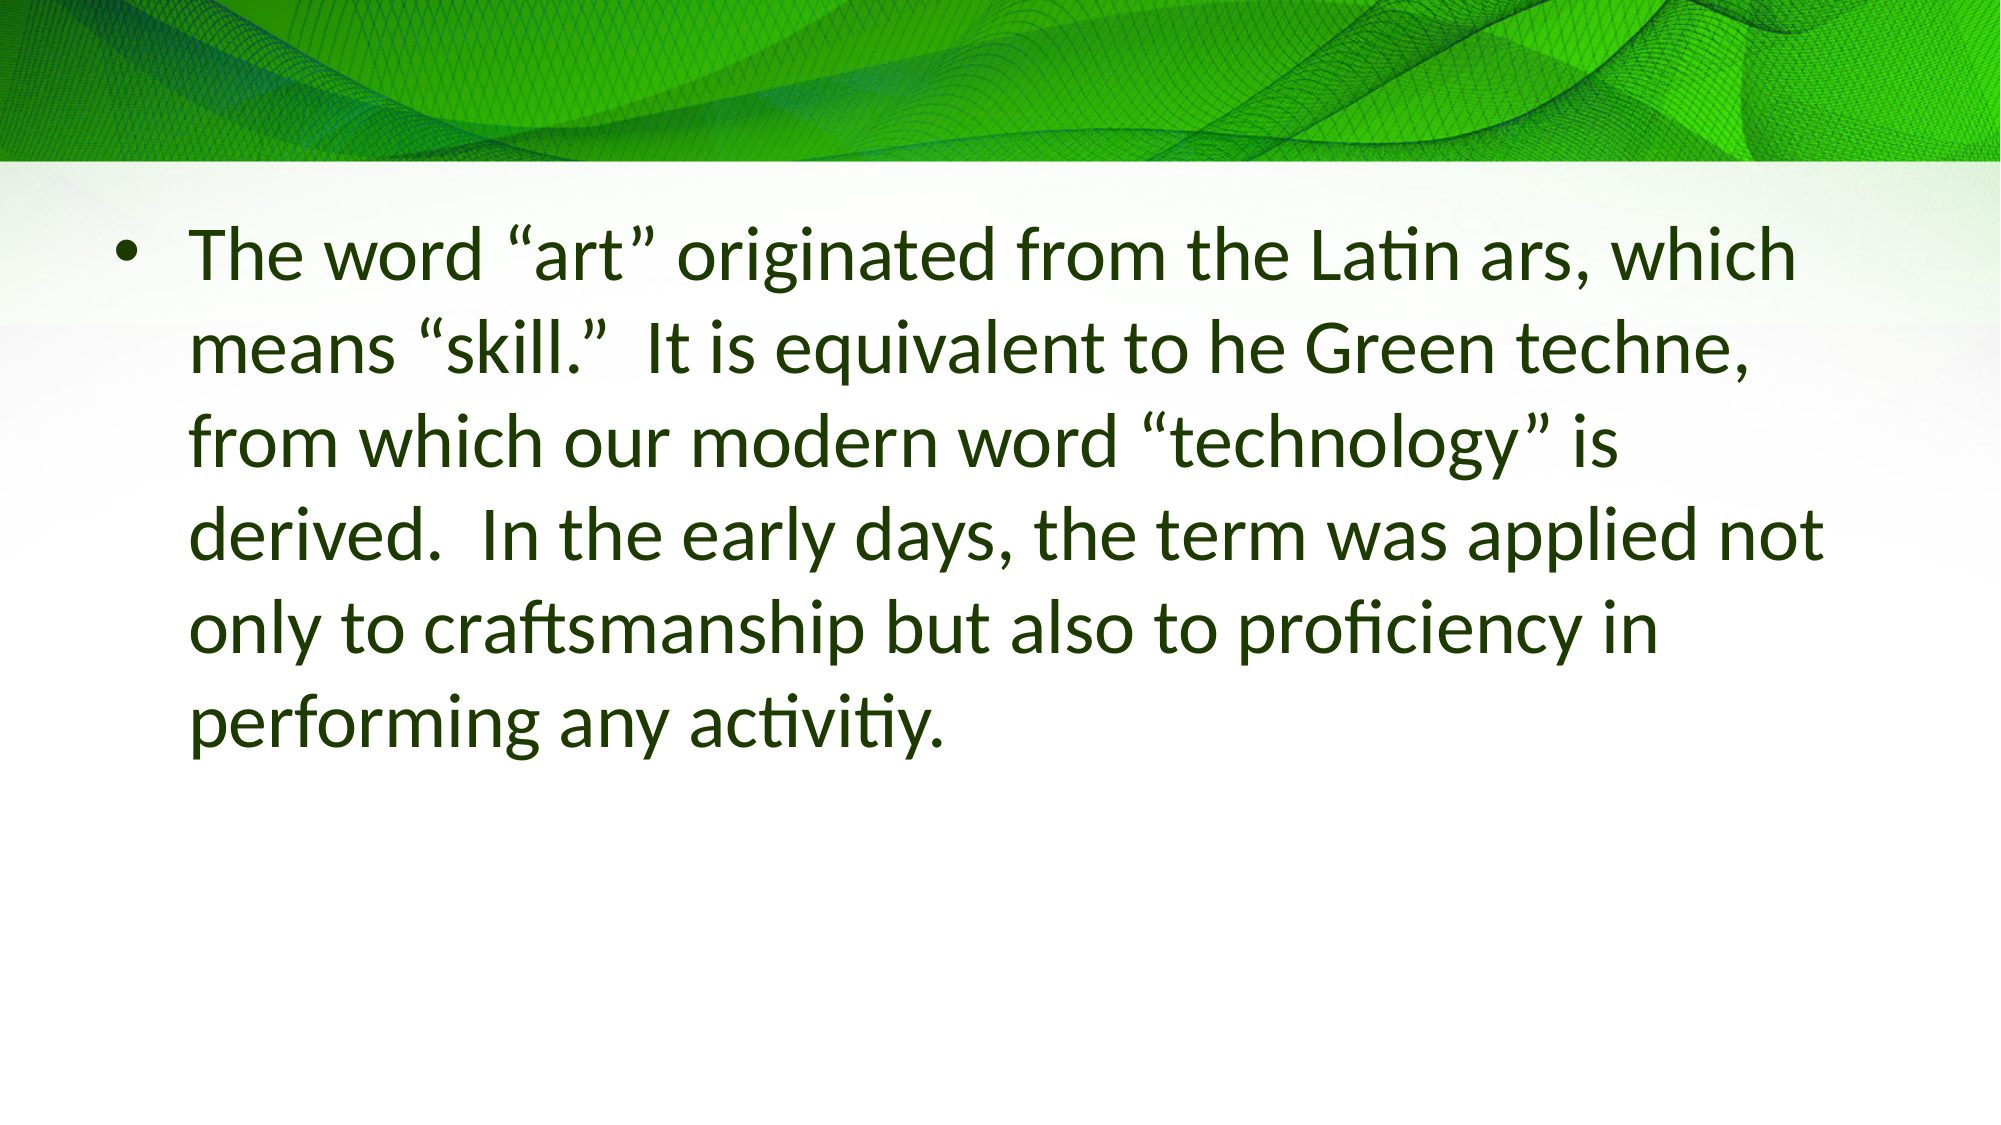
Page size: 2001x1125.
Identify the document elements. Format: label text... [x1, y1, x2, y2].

picture [0, 0, 2001, 1125]
list The word “art” originated from the Latin ars, which means “skill.” It is equivalent to he Green techne, from which our modern word “technology” is derived. In the early days, the term was applied not only to craftsmanship but also to proficiency in performing any activitiy. [98, 195, 1902, 1064]
